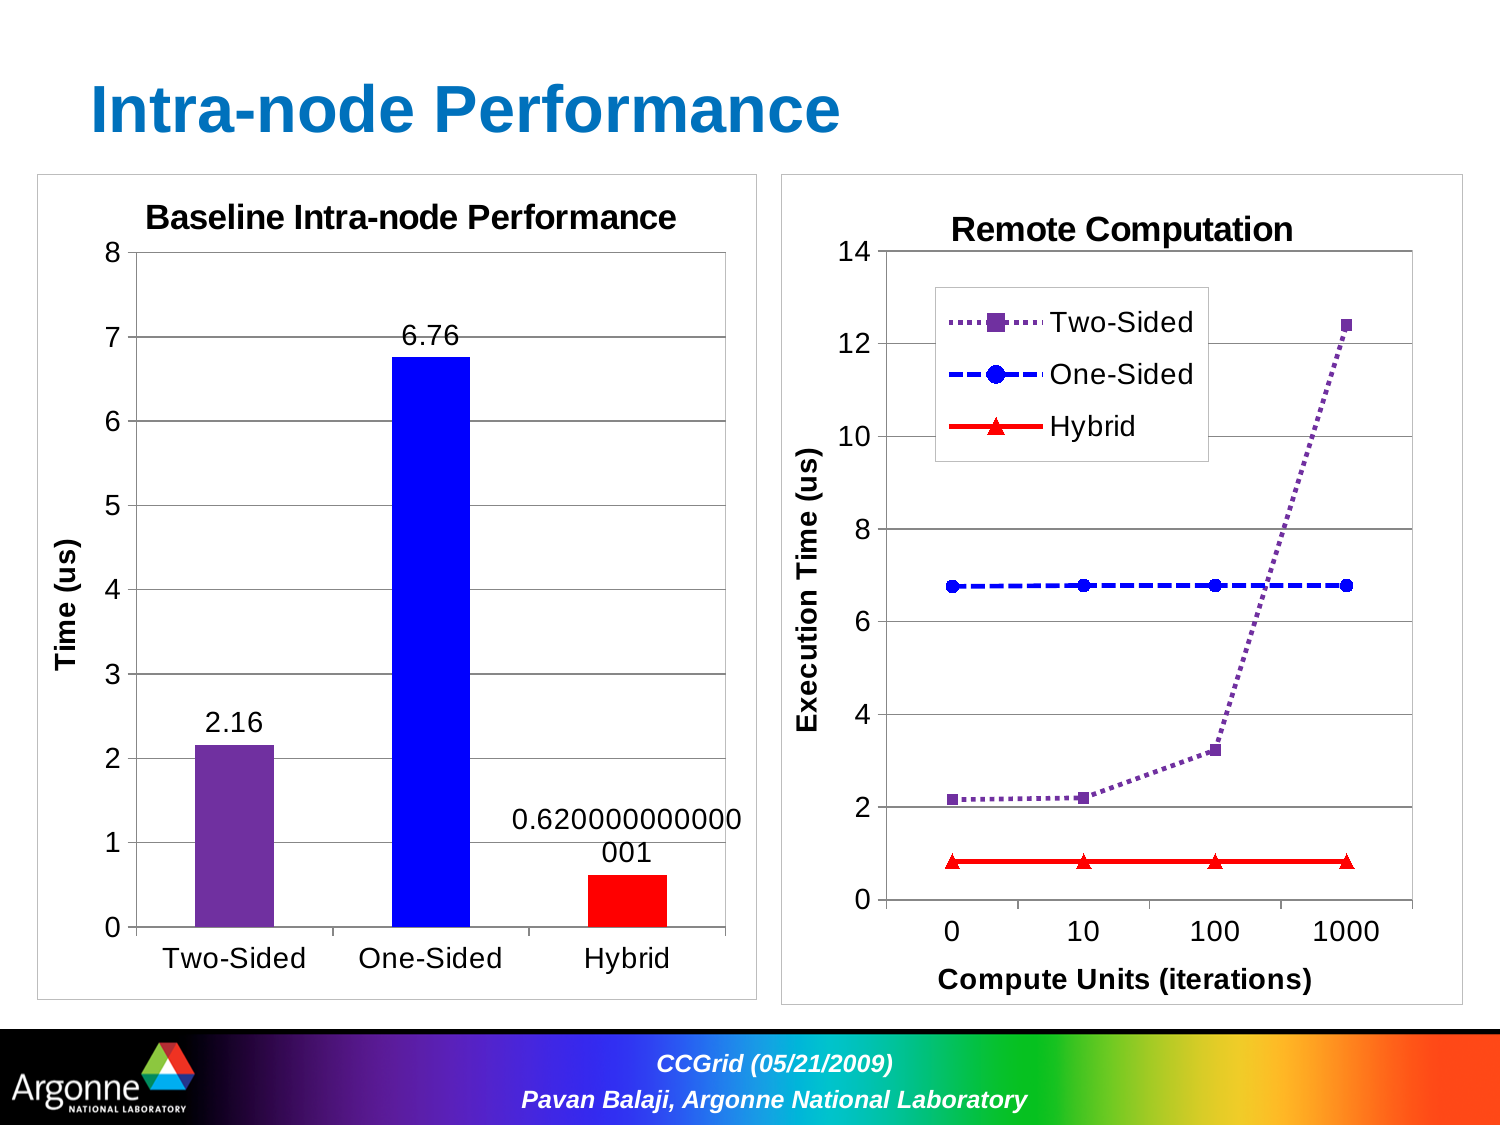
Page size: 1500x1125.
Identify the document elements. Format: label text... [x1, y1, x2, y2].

picture [0, 1029, 1500, 1125]
footer CCGrid (05/21/2009) Pavan Balaji, Argonne National Laboratory [487, 1034, 1063, 1113]
chart [37, 174, 757, 1001]
chart [780, 174, 1463, 1006]
title Intra-node Performance [74, 24, 1426, 188]
